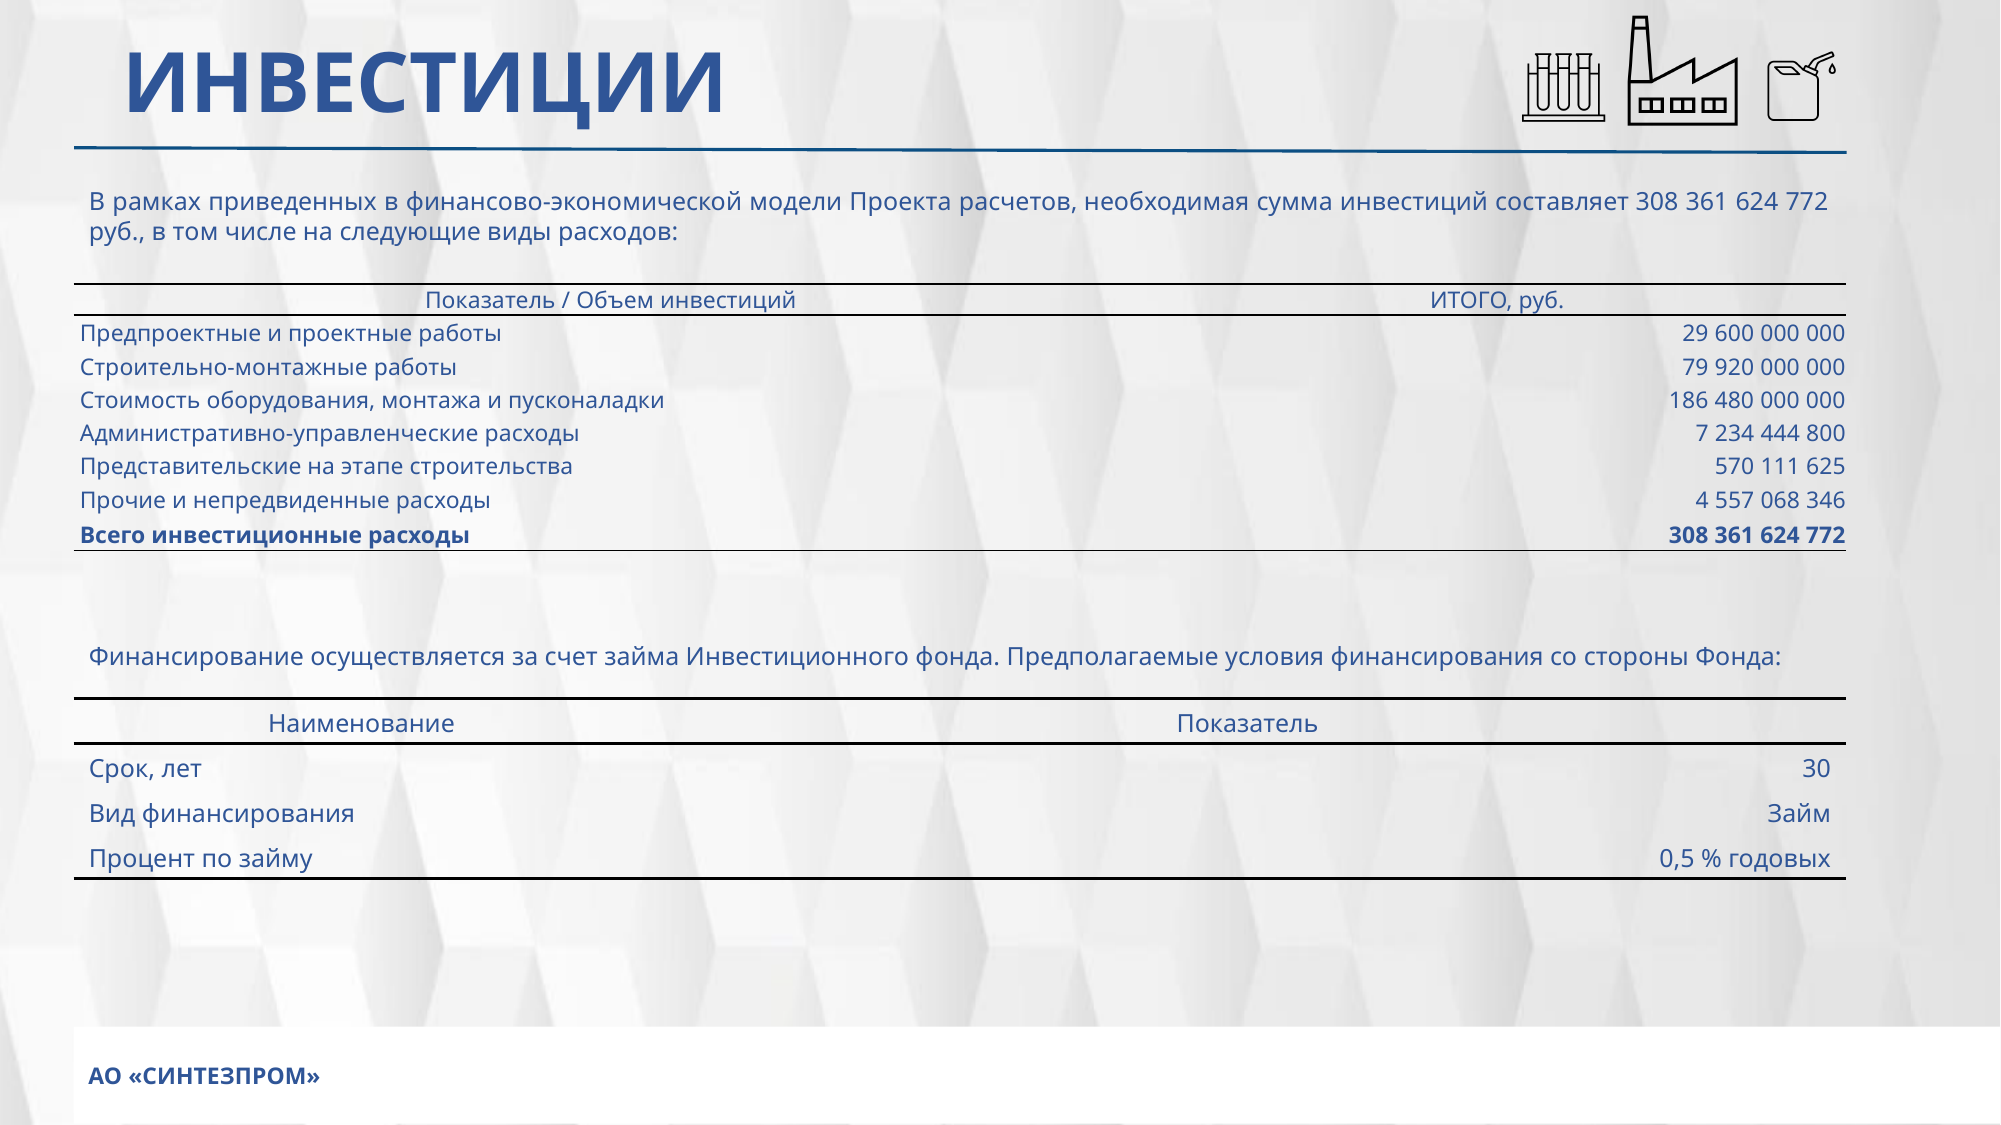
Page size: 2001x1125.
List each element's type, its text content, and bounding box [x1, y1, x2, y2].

table_cell Всего инвестиционные расходы [74, 515, 1148, 550]
text_box В рамках приведенных в финансово-экономической модели Проекта расчетов, необходимая сумма инвестиций составляет 308 361 624 772 руб., в том числе на следующие виды расходов: [73, 177, 1847, 283]
table_cell 186 480 000 000 [1148, 382, 1846, 415]
table_cell 7 234 444 800 [1148, 415, 1846, 448]
text_box АО «СИНТЕЗПРОМ» [73, 1026, 2000, 1124]
picture [0, 0, 2001, 1125]
table_cell Вид финансирования [74, 789, 650, 834]
table_cell Процент по займу [74, 834, 650, 877]
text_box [74, 147, 1847, 153]
table_cell Административно-управленческие расходы [74, 415, 1148, 448]
text_box инвестиции [107, 21, 1509, 137]
text_box Финансирование осуществляется за счет займа Инвестиционного фонда. Предполагаемые условия финансирования со стороны Фонда: [73, 632, 1847, 678]
table_cell 0,5 % годовых [650, 834, 1846, 877]
table_cell Срок, лет [74, 745, 650, 789]
table_cell Стоимость оборудования, монтажа и пусконаладки [74, 382, 1148, 415]
table_cell 570 111 625 [1148, 448, 1846, 482]
table_cell Строительно-монтажные работы [74, 349, 1148, 382]
table_cell 29 600 000 000 [1148, 316, 1846, 349]
table_cell 4 557 068 346 [1148, 482, 1846, 515]
table_cell Представительские на этапе строительства [74, 448, 1148, 482]
table_cell Предпроектные и проектные работы [74, 316, 1148, 349]
table_cell Прочие и непредвиденные расходы [74, 482, 1148, 515]
table_cell 308 361 624 772 [1148, 515, 1846, 550]
table_cell 79 920 000 000 [1148, 349, 1846, 382]
table_cell 30 [650, 745, 1846, 789]
table_header Наименование [74, 700, 650, 742]
table_cell Займ [650, 789, 1846, 834]
table_header Показатель / Объем инвестиций [74, 285, 1148, 314]
table_header Показатель [650, 700, 1846, 742]
table_header ИТОГО, руб. [1148, 285, 1846, 314]
